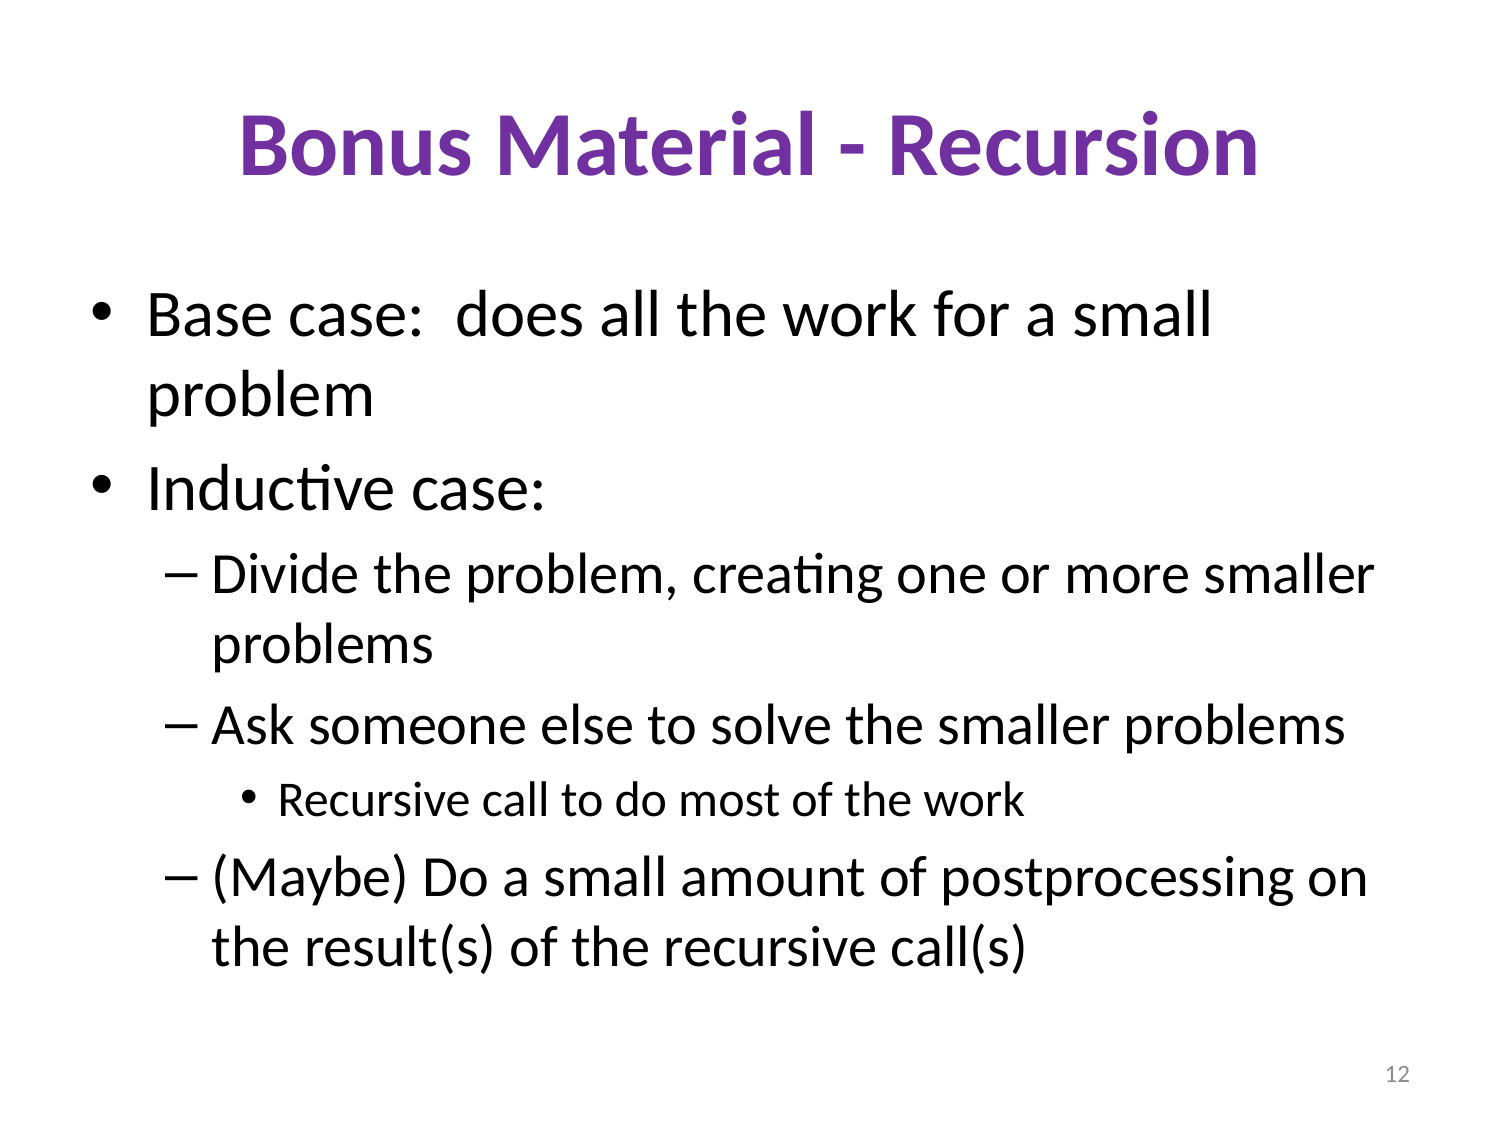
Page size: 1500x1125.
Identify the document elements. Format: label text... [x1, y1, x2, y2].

slide_number 12 [1074, 1042, 1425, 1103]
list Base case: does all the work for a small problem Inductive case: Divide the problem, creating one or more smaller problems Ask someone else to solve the smaller problems Recursive call to do most of the work (Maybe) Do a small amount of postprocessing on the result(s) of the recursive call(s) [75, 262, 1425, 1005]
title Bonus Material - Recursion [75, 45, 1425, 233]
